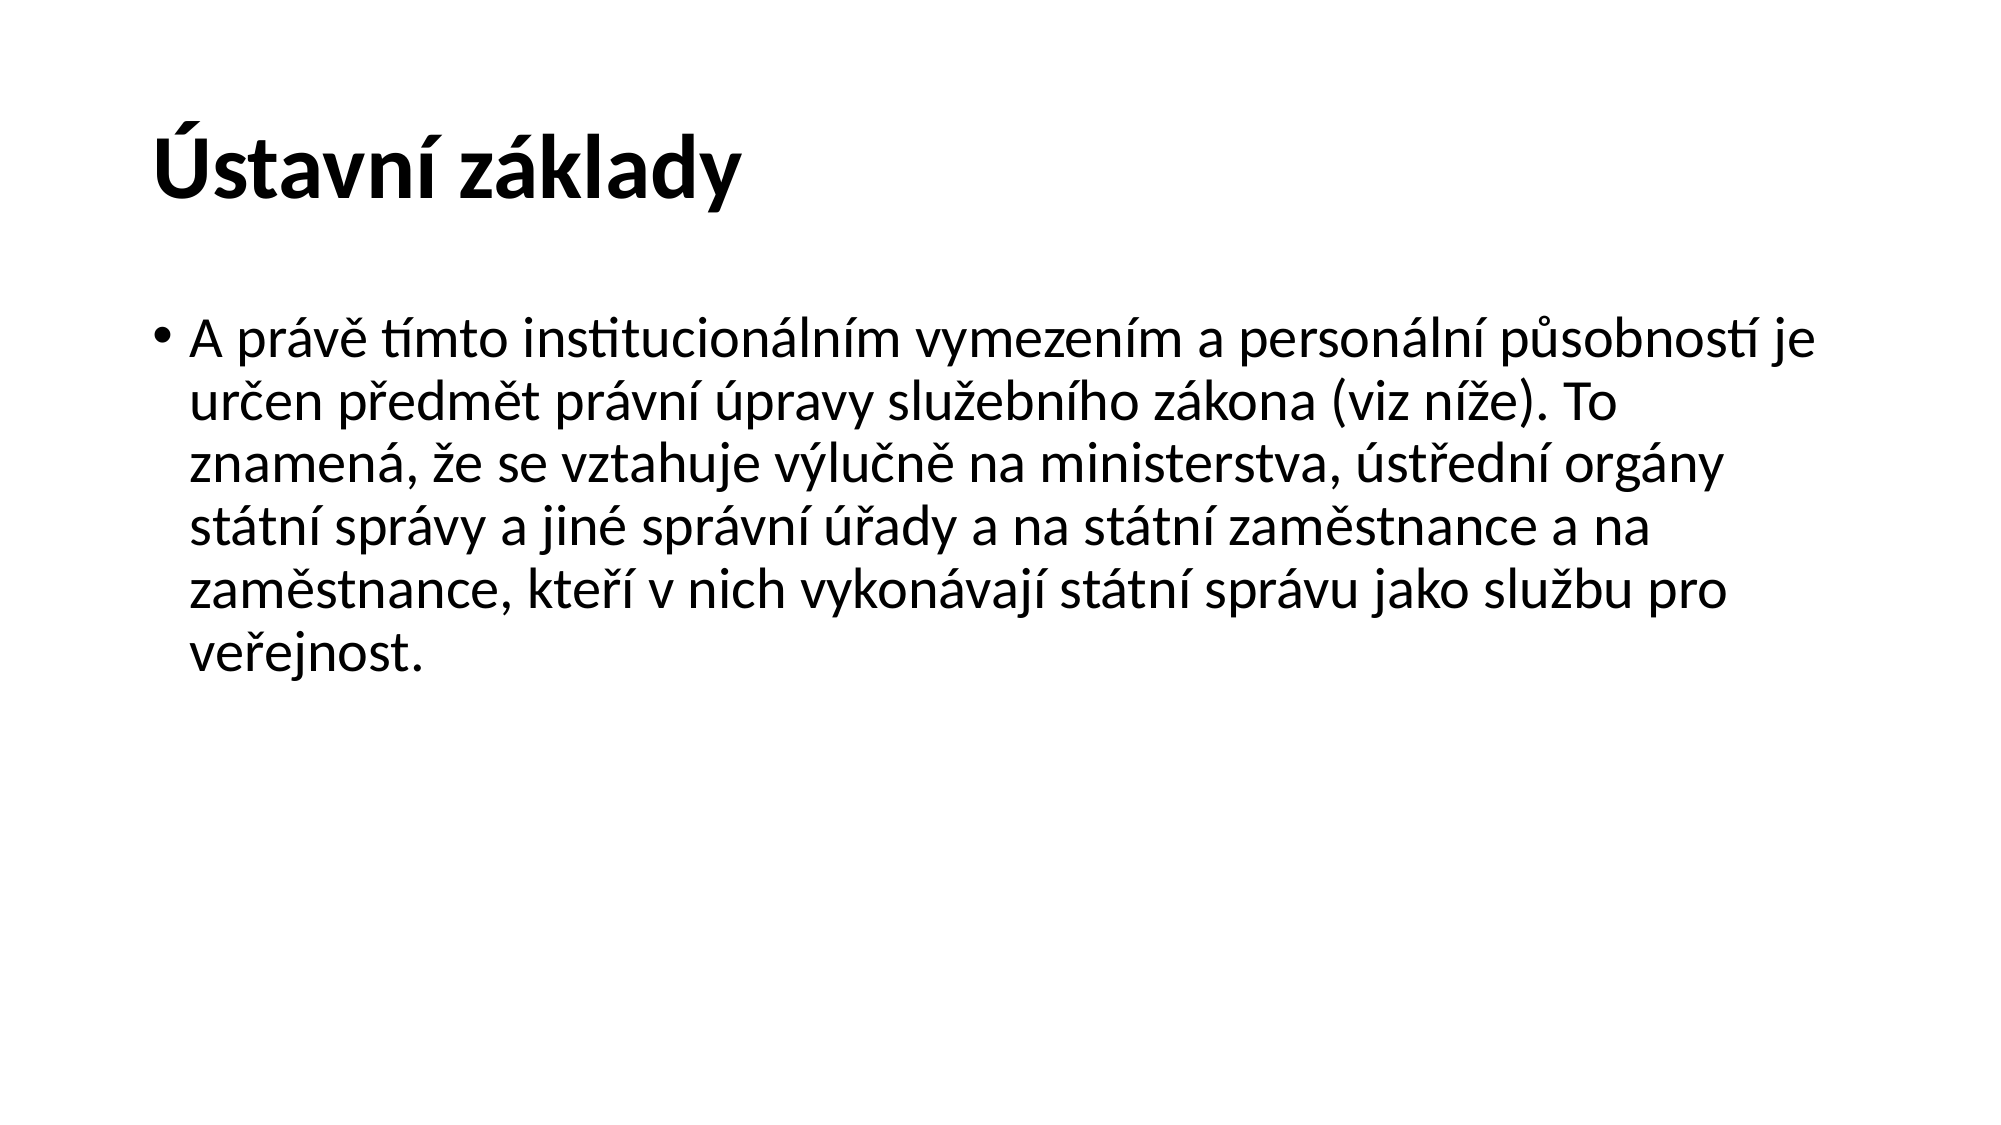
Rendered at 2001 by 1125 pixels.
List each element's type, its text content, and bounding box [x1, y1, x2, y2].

list A právě tímto institucionálním vymezením a personální působností je určen předmět právní úpravy služebního zákona (viz níže). To znamená, že se vztahuje výlučně na ministerstva, ústřední orgány státní správy a jiné správní úřady a na státní zaměstnance a na zaměstnance, kteří v nich vykonávají státní správu jako službu pro veřejnost. [137, 299, 1863, 1014]
title Ústavní základy [137, 59, 1863, 278]
